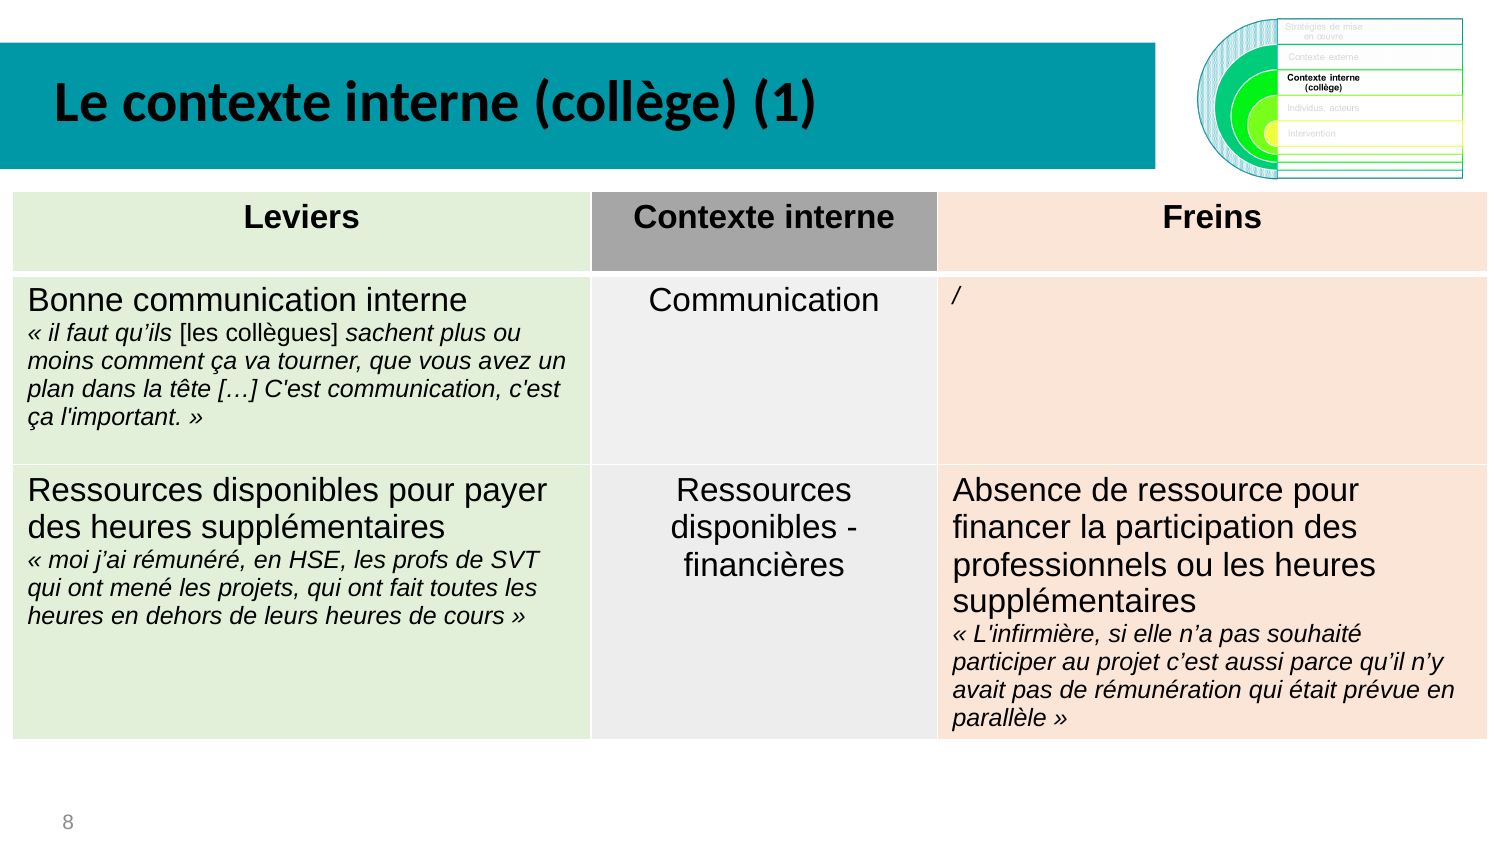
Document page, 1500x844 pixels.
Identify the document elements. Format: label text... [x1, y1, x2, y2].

picture [1196, 9, 1464, 187]
table_cell Bonne communication interne « il faut qu’ils [les collègues] sachent plus ou moins comment ça va tourner, que vous avez un plan dans la tête […] C'est communication, c'est ça l'important. » [13, 277, 590, 464]
table_cell Absence de ressource pour financer la participation des professionnels ou les heures supplémentaires « L'infirmière, si elle n’a pas souhaité participer au projet c’est aussi parce qu’il n’y avait pas de rémunération qui était prévue en parallèle » [938, 465, 1487, 739]
table_cell Ressources disponibles pour payer des heures supplémentaires « moi j’ai rémunéré, en HSE, les profs de SVT qui ont mené les projets, qui ont fait toutes les heures en dehors de leurs heures de cours » [13, 465, 590, 739]
table_header Freins [938, 192, 1487, 271]
table_header Leviers [13, 192, 590, 271]
table_cell Ressources disponibles - financières [592, 465, 937, 739]
text_box [0, 42, 1156, 169]
table_cell Communication [592, 277, 937, 464]
text_box Le contexte interne (collège) (1) [40, 48, 1191, 148]
table_header Contexte interne [592, 192, 937, 271]
table_cell / [938, 277, 1487, 464]
